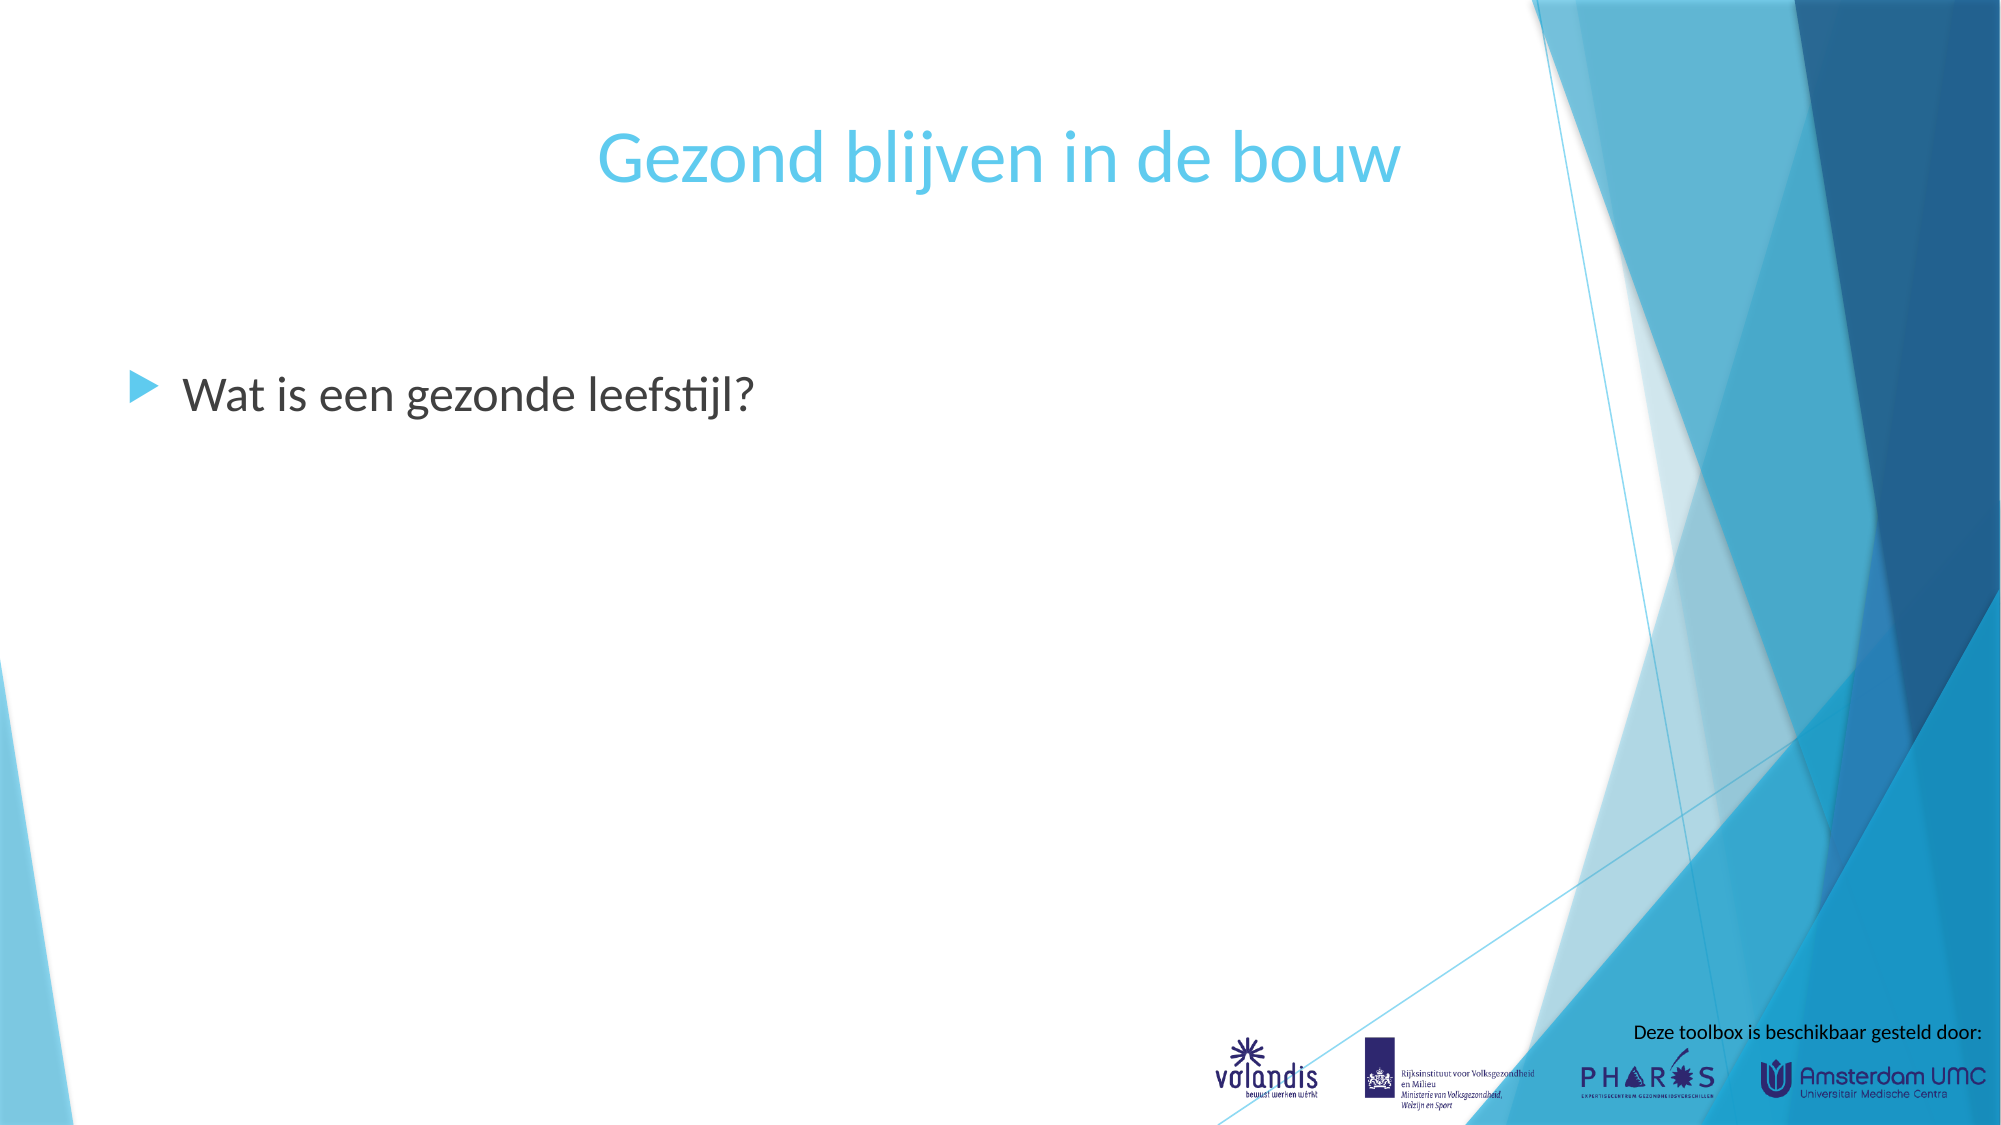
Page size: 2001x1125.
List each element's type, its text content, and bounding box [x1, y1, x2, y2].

list Wat is een gezonde leefstijl? [111, 354, 1522, 992]
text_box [1176, 978, 2000, 1125]
title Gezond blijven in de bouw [0, 99, 2000, 317]
